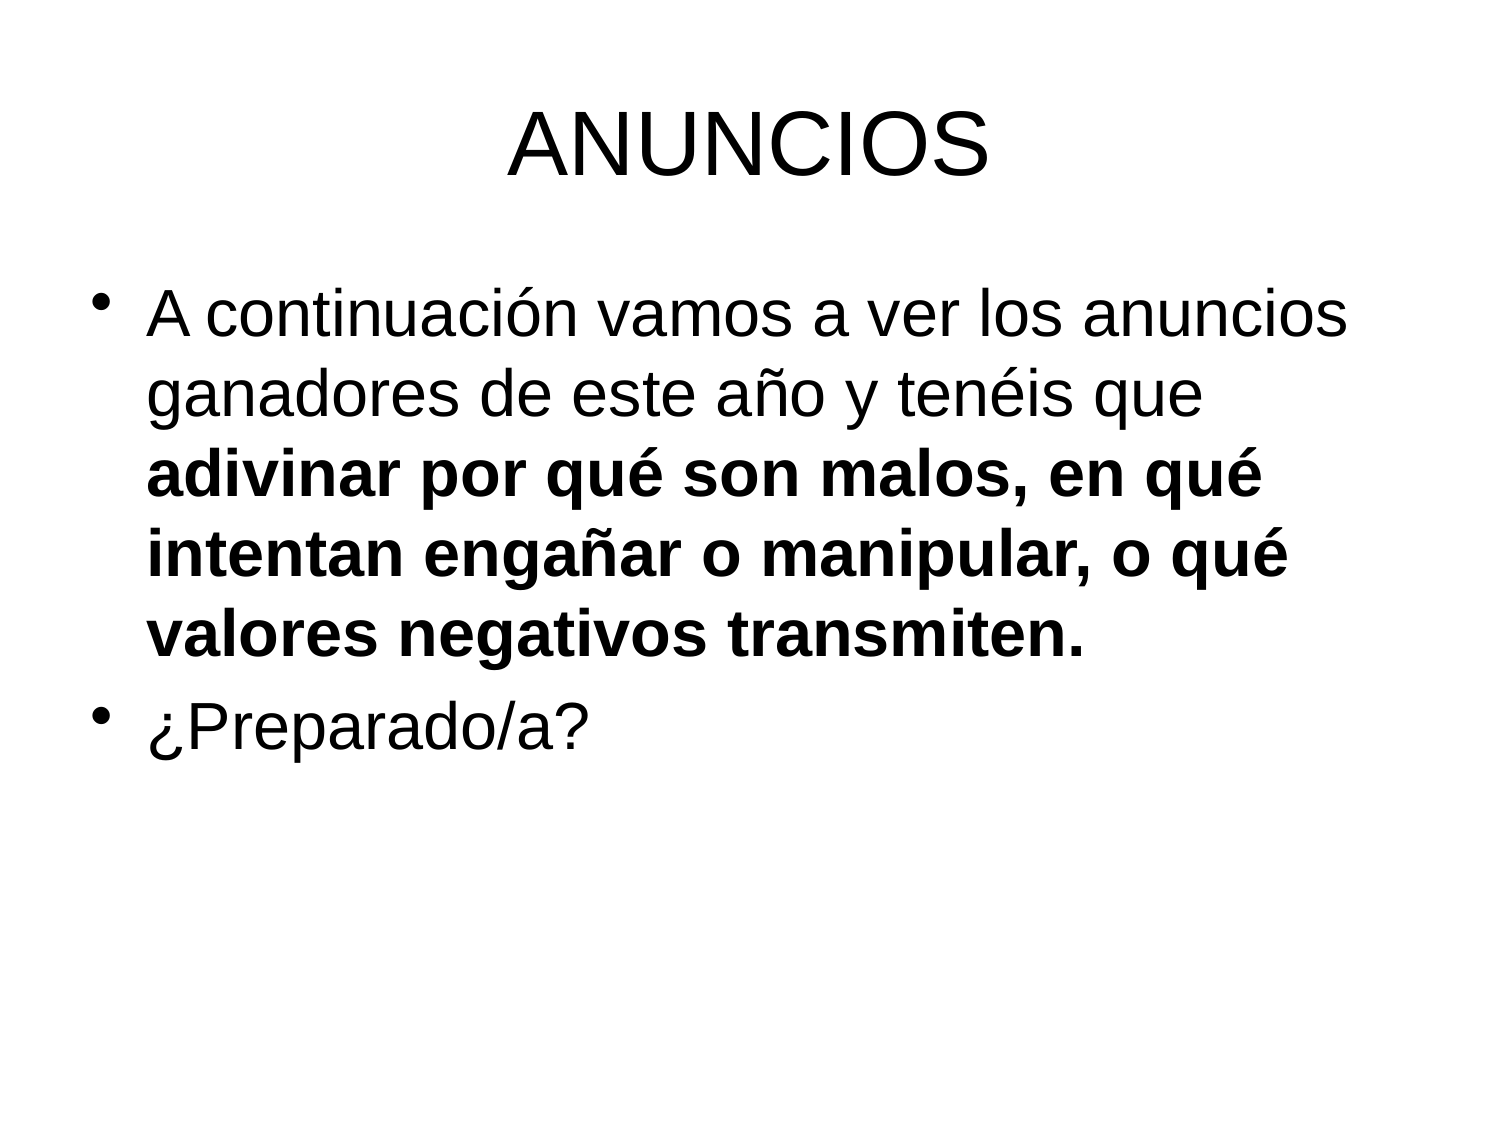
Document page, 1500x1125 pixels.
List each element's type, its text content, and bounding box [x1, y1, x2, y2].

list A continuación vamos a ver los anuncios ganadores de este año y tenéis que adivinar por qué son malos, en qué intentan engañar o manipular, o qué valores negativos transmiten. ¿Preparado/a? [74, 262, 1426, 1006]
title ANUNCIOS [74, 44, 1426, 233]
